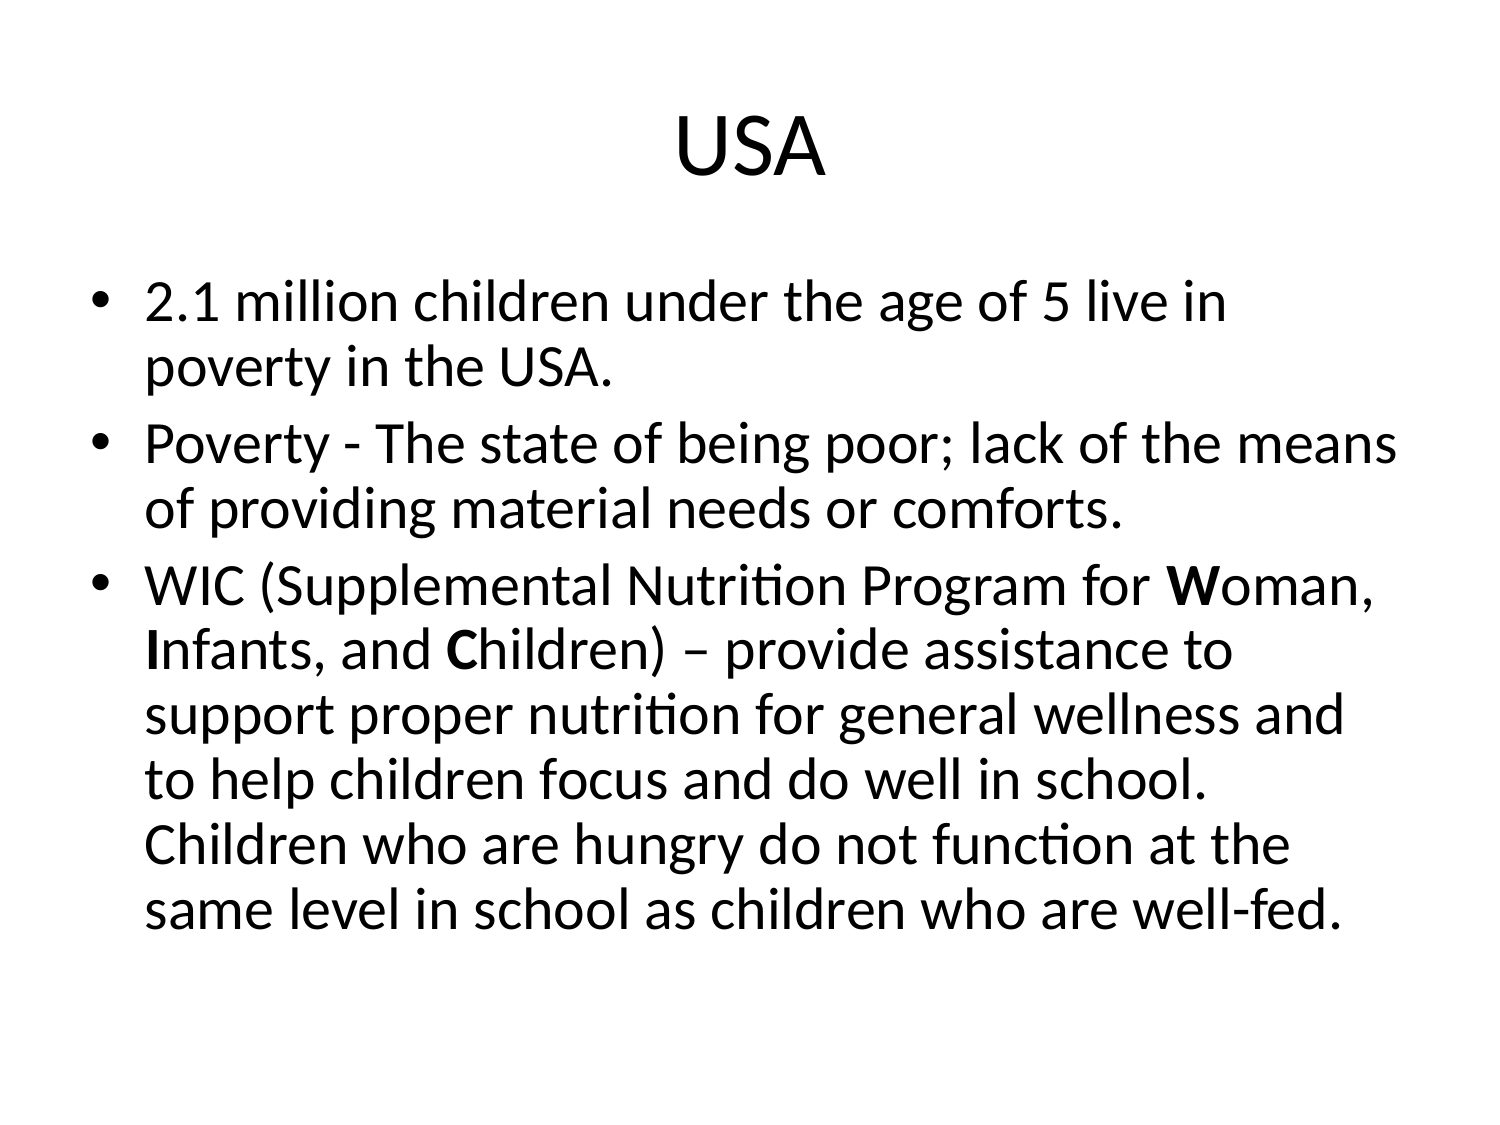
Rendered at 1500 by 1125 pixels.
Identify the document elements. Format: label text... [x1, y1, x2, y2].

title USA [75, 45, 1425, 233]
list 2.1 million children under the age of 5 live in poverty in the USA. Poverty - The state of being poor; lack of the means of providing material needs or comforts. WIC (Supplemental Nutrition Program for Woman, Infants, and Children) – provide assistance to support proper nutrition for general wellness and to help children focus and do well in school. Children who are hungry do not function at the same level in school as children who are well-fed. [75, 262, 1425, 1005]
